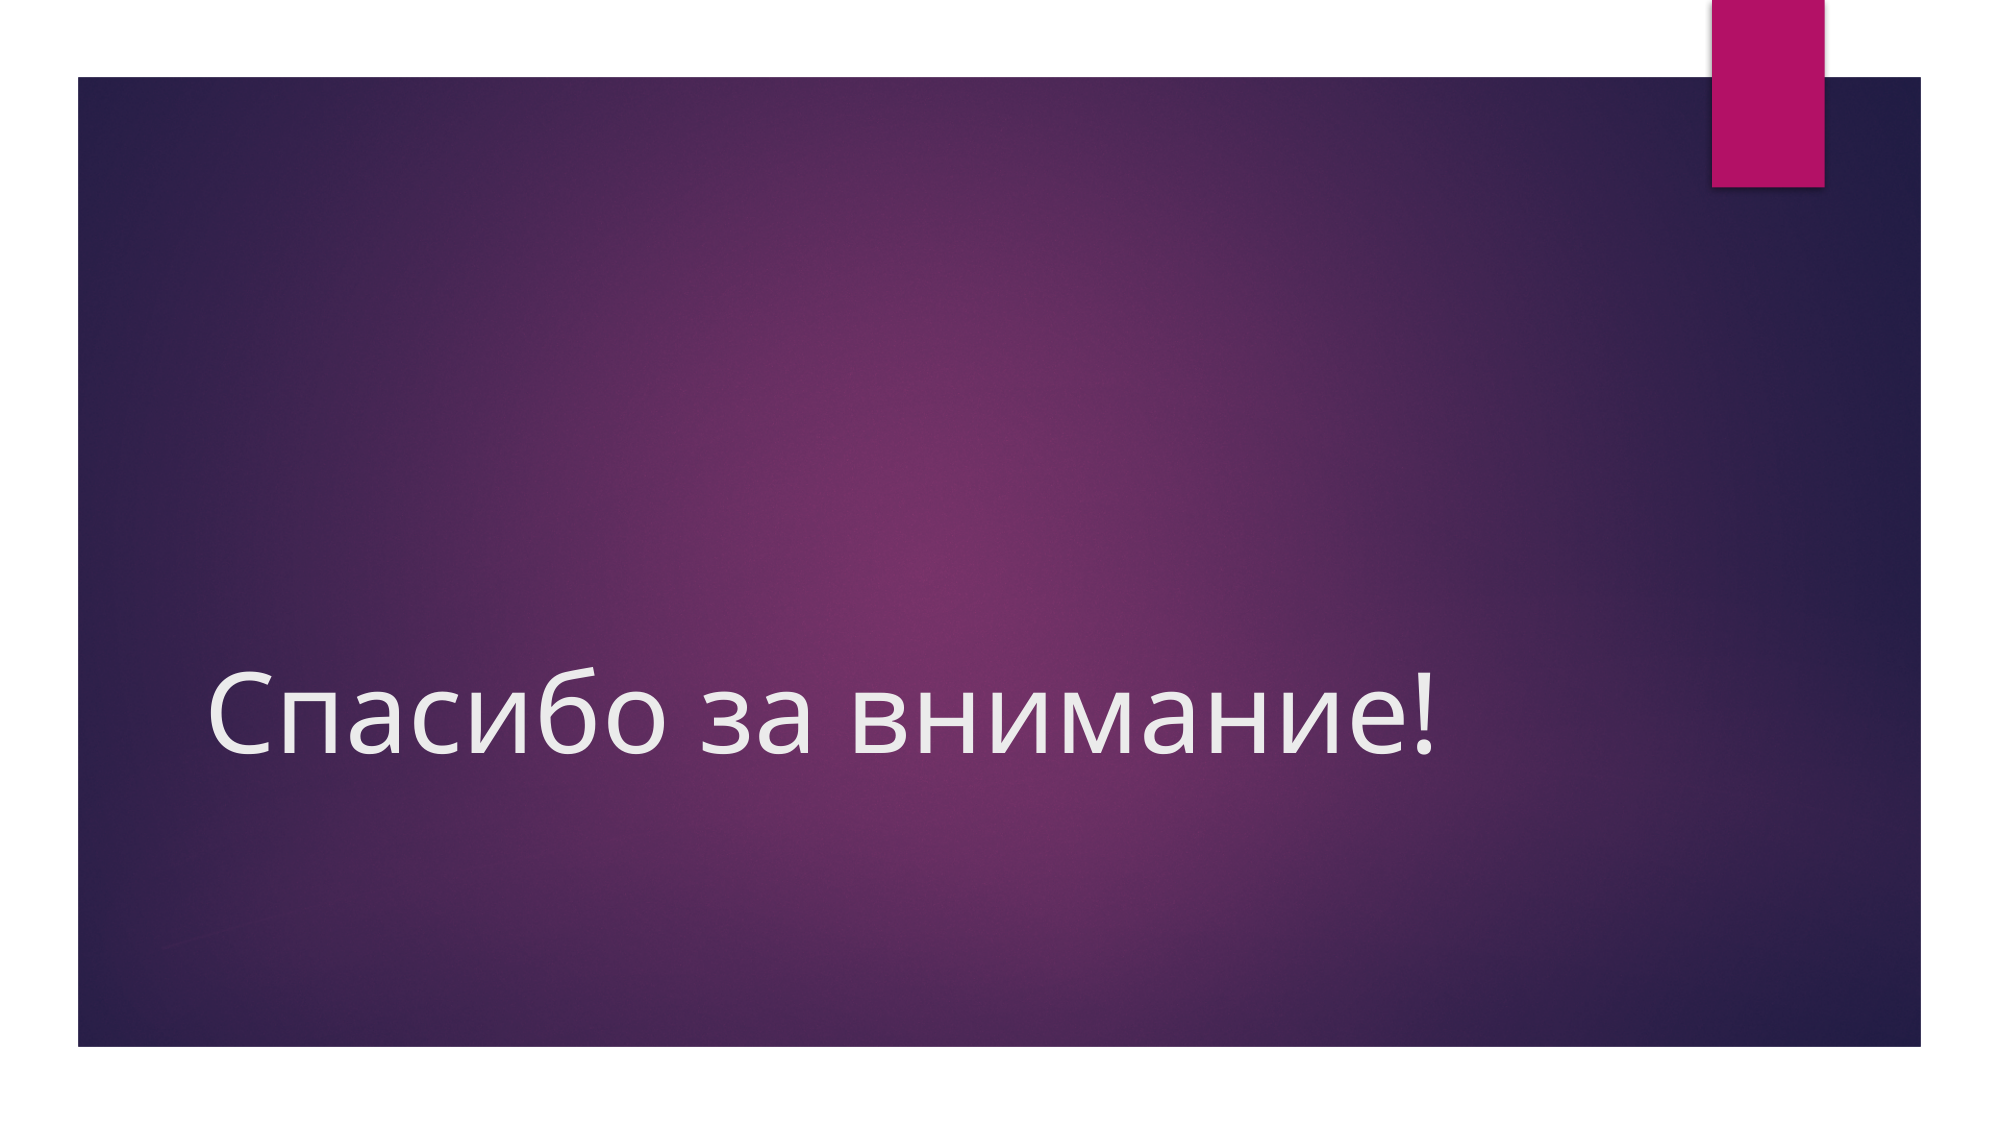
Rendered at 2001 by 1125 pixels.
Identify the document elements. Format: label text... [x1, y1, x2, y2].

title Спасибо за внимание! [189, 344, 1638, 784]
